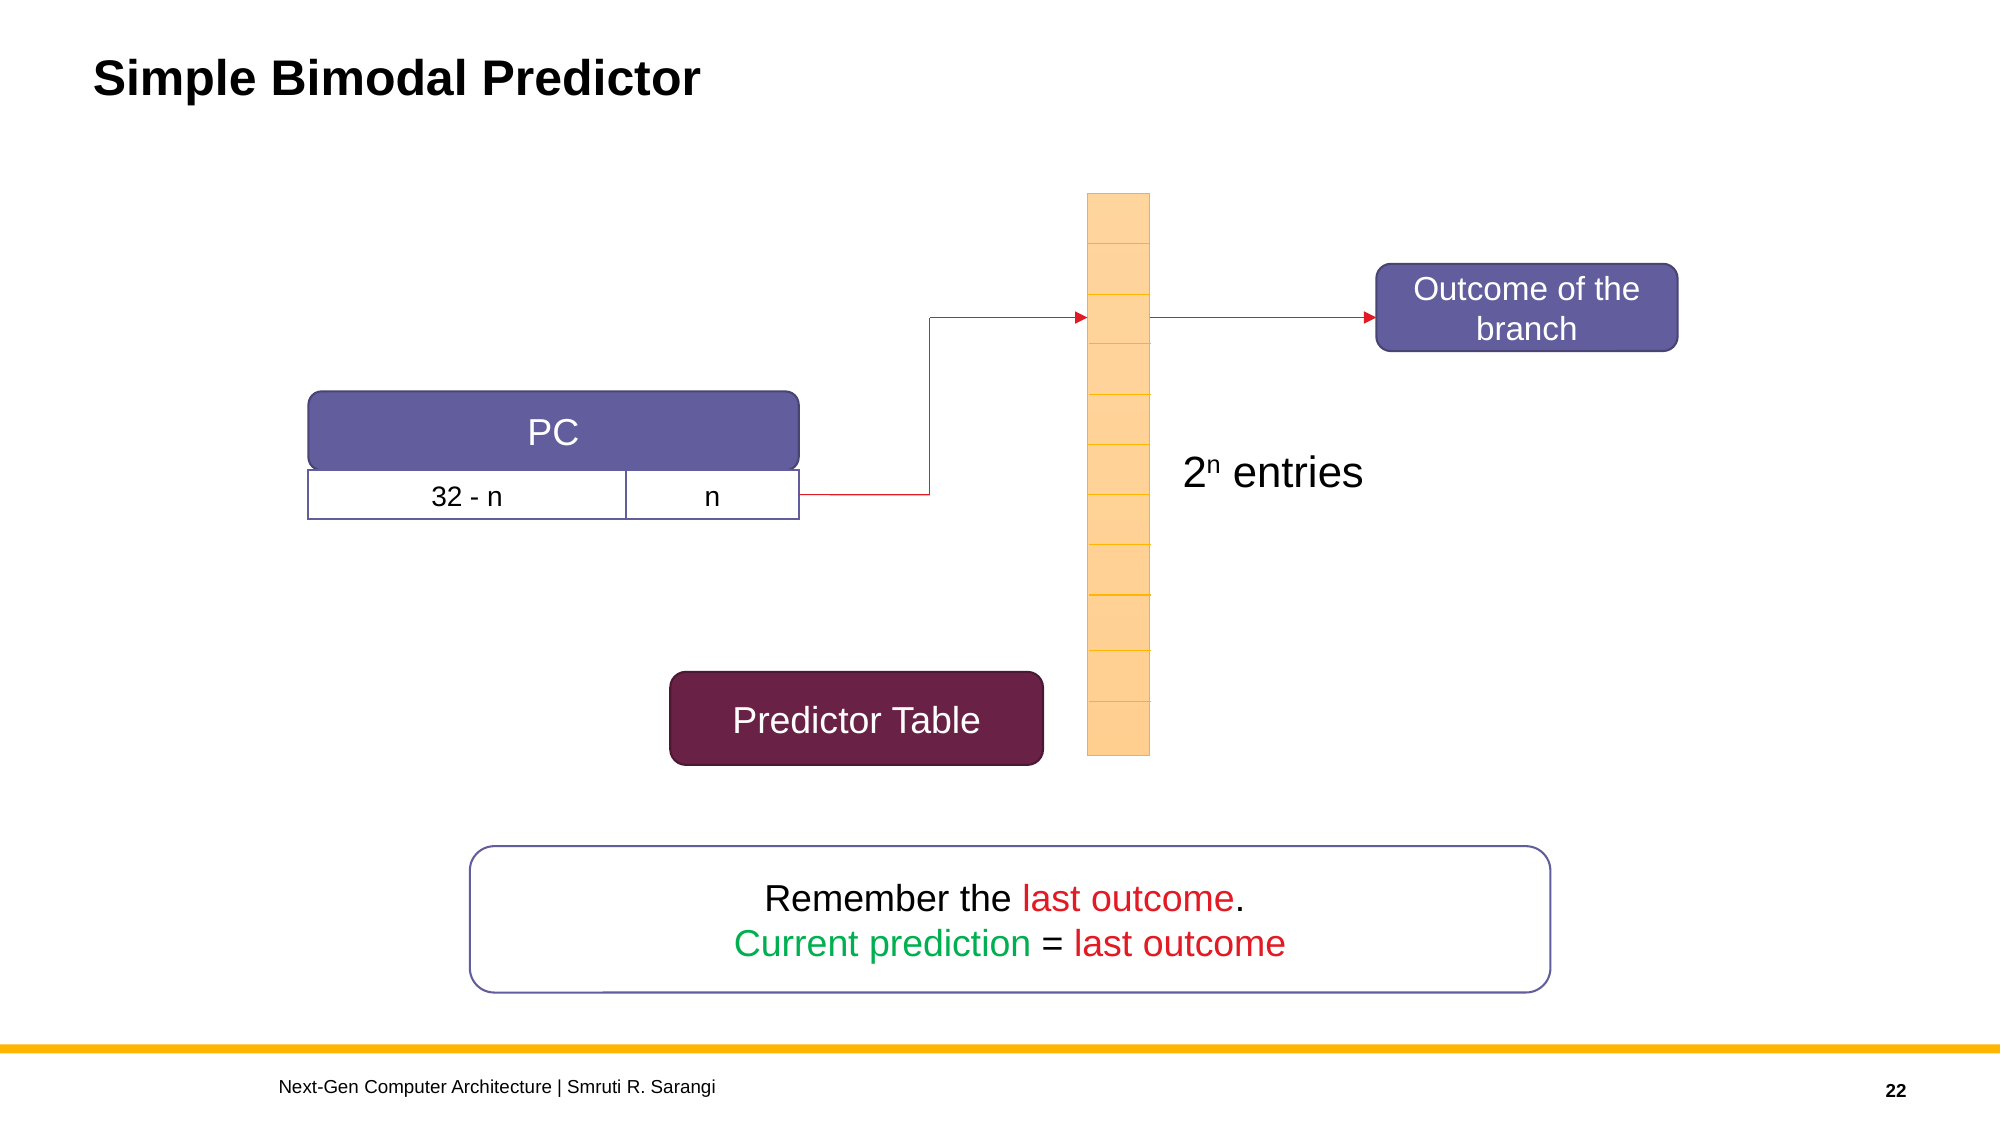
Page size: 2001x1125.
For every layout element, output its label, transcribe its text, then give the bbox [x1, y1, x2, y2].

title Simple Bimodal Predictor [78, 45, 1578, 180]
footer Next-Gen Computer Architecture | Smruti R. Sarangi [263, 1067, 1464, 1105]
text_box n [625, 469, 800, 520]
text_box 2n entries [1167, 436, 1380, 504]
text_box 32 - n [307, 469, 625, 520]
text_box Predictor Table [669, 670, 1045, 766]
text_box [1087, 295, 1150, 444]
text_box [1087, 193, 1150, 243]
text_box Remember the last outcome. Current prediction = last outcome [468, 845, 1552, 994]
text_box Outcome of the branch [1375, 262, 1679, 353]
text_box [1087, 445, 1150, 494]
text_box PC [307, 390, 800, 469]
text_box [1087, 495, 1150, 756]
slide_number 22 [1711, 1071, 1922, 1109]
text_box [1087, 244, 1150, 294]
